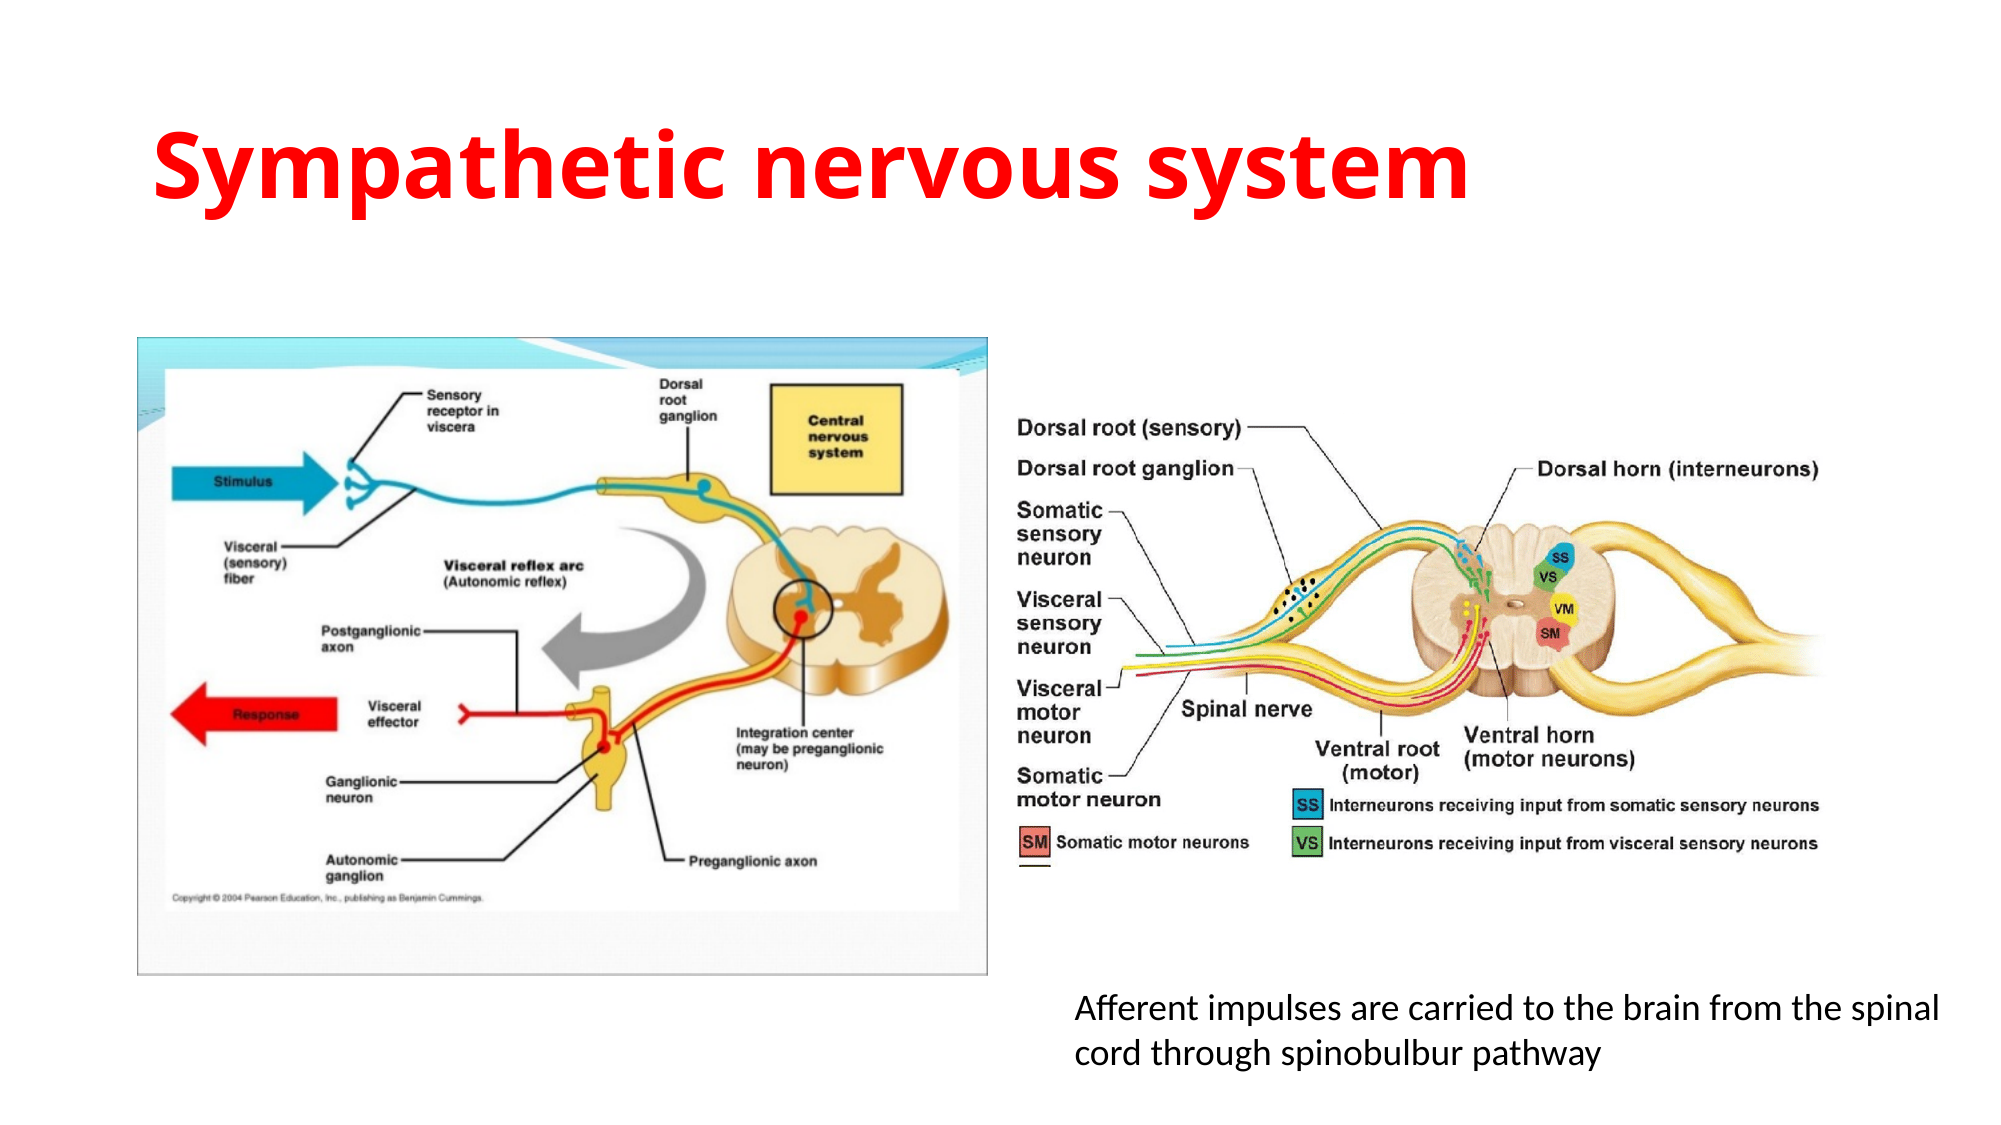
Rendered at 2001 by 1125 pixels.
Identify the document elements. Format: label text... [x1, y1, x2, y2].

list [1012, 413, 1845, 867]
title Sympathetic nervous system [137, 59, 1863, 278]
text_box Afferent impulses are carried to the brain from the spinal cord through spinobulbur pathway [1059, 975, 1959, 1081]
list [137, 337, 988, 976]
